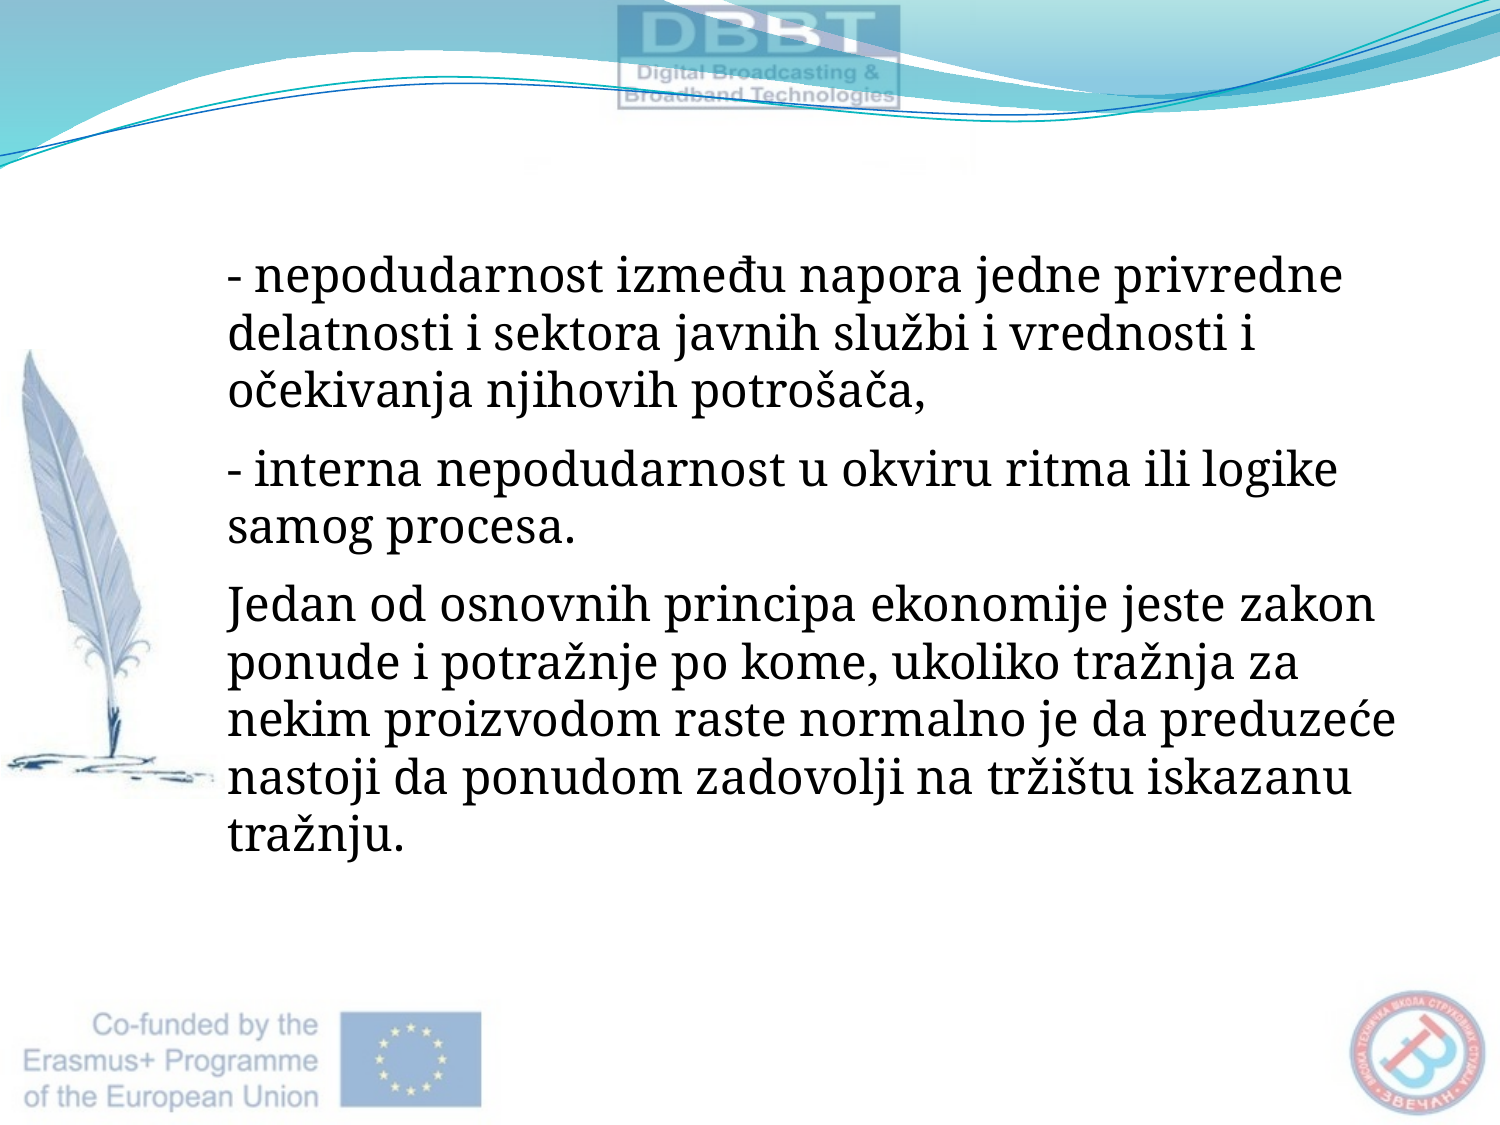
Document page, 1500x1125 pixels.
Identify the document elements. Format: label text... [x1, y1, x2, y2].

list - nepodudarnost između napora jedne privredne delatnosti i sektora javnih službi i vrednosti i očekivanja njihovih potrošača, - interna nepodudarnost u okviru ritma ili logike samog procesa. Jedan od osnovnih principa ekonomije jeste zakon ponude i potražnje po kome, ukoliko tražnja za nekim proizvodom raste normalno je da preduzeće nastoji da ponudom zadovolji na tržištu iskazanu tražnju. [212, 237, 1425, 958]
picture [1, 349, 226, 799]
